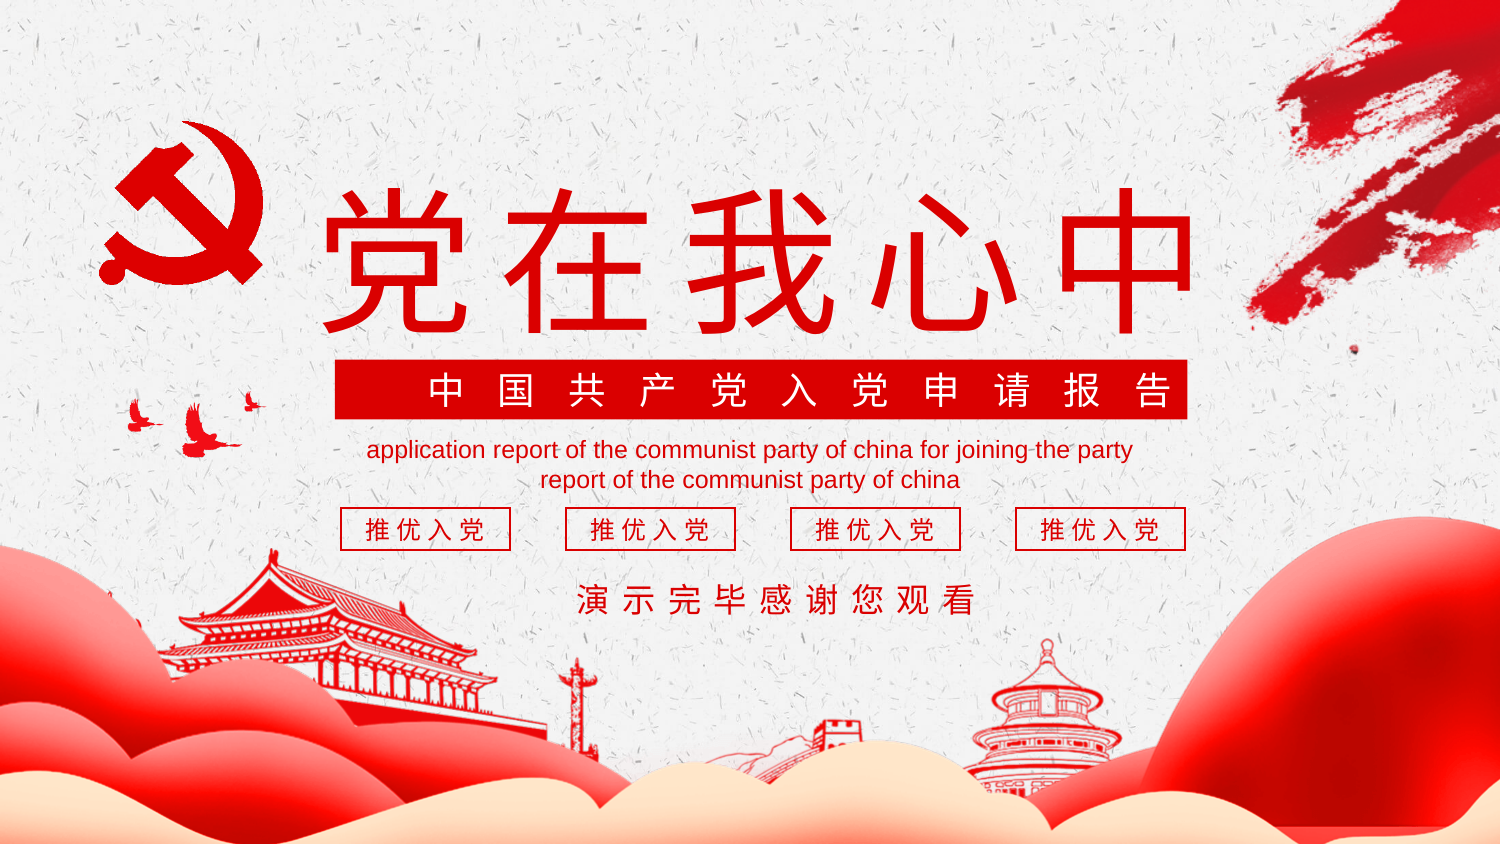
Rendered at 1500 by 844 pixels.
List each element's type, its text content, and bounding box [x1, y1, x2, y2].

title 党在我心中 [300, 171, 1263, 368]
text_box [1015, 506, 1188, 550]
picture [0, 0, 1500, 844]
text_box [790, 506, 963, 550]
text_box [340, 506, 513, 550]
text_box application report of the communist party of china for joining the party report of the communist party of china [334, 426, 1167, 475]
text_box 中国共产党入党申请报告 [334, 359, 1188, 420]
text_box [565, 506, 738, 550]
